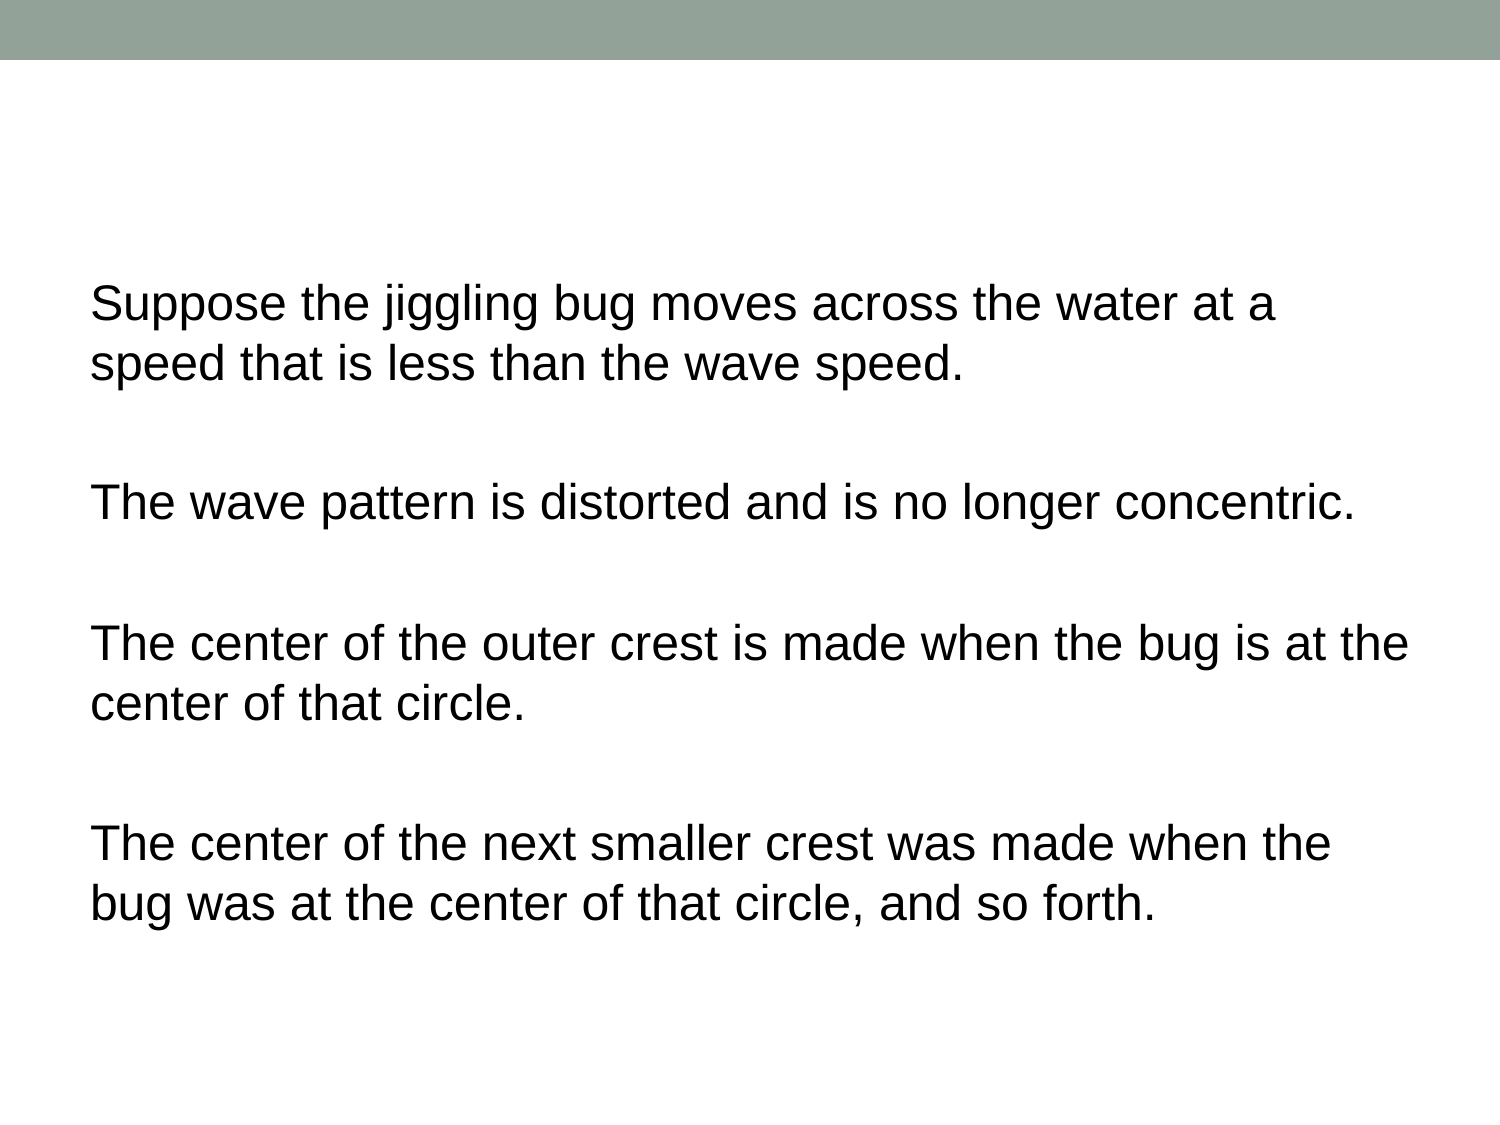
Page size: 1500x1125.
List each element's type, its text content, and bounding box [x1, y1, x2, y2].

list Suppose the jiggling bug moves across the water at a speed that is less than the wave speed. The wave pattern is distorted and is no longer concentric. The center of the outer crest is made when the bug is at the center of that circle. The center of the next smaller crest was made when the bug was at the center of that circle, and so forth. [75, 262, 1427, 1063]
